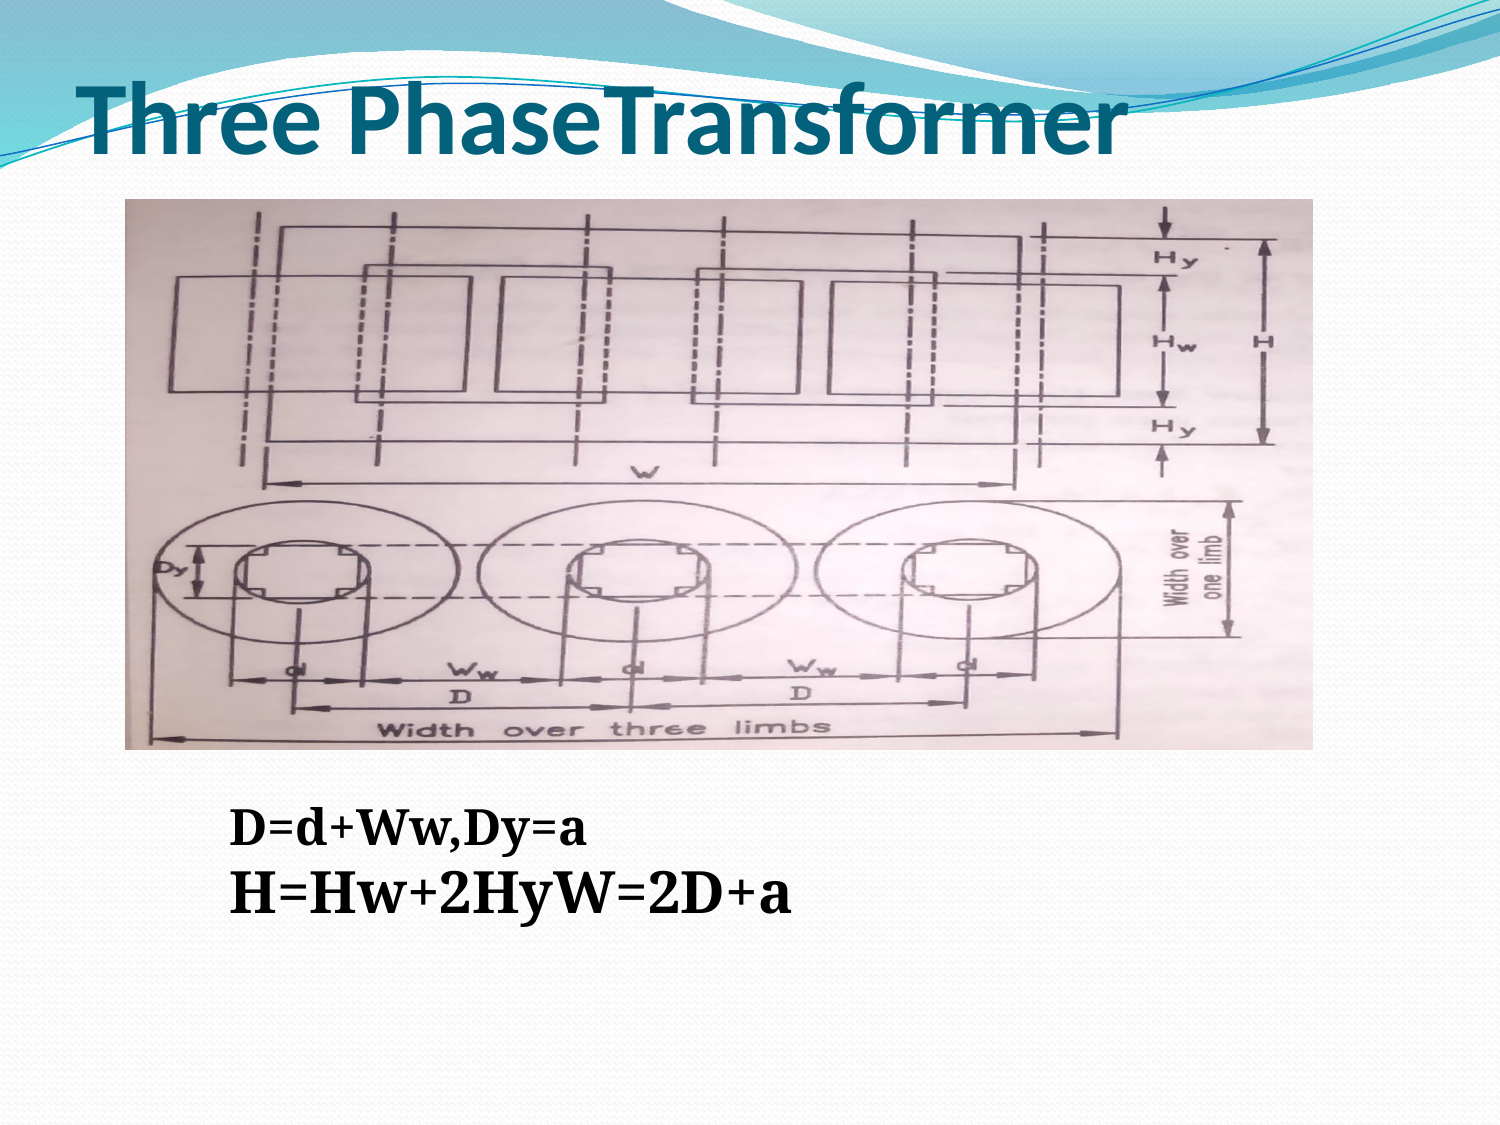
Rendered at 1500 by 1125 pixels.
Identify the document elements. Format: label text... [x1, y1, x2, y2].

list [124, 199, 1313, 751]
text_box D=d+Ww,Dy=a H=Hw+2HyW=2D+a [214, 787, 1165, 933]
title Three PhaseTransformer [75, 0, 1425, 175]
